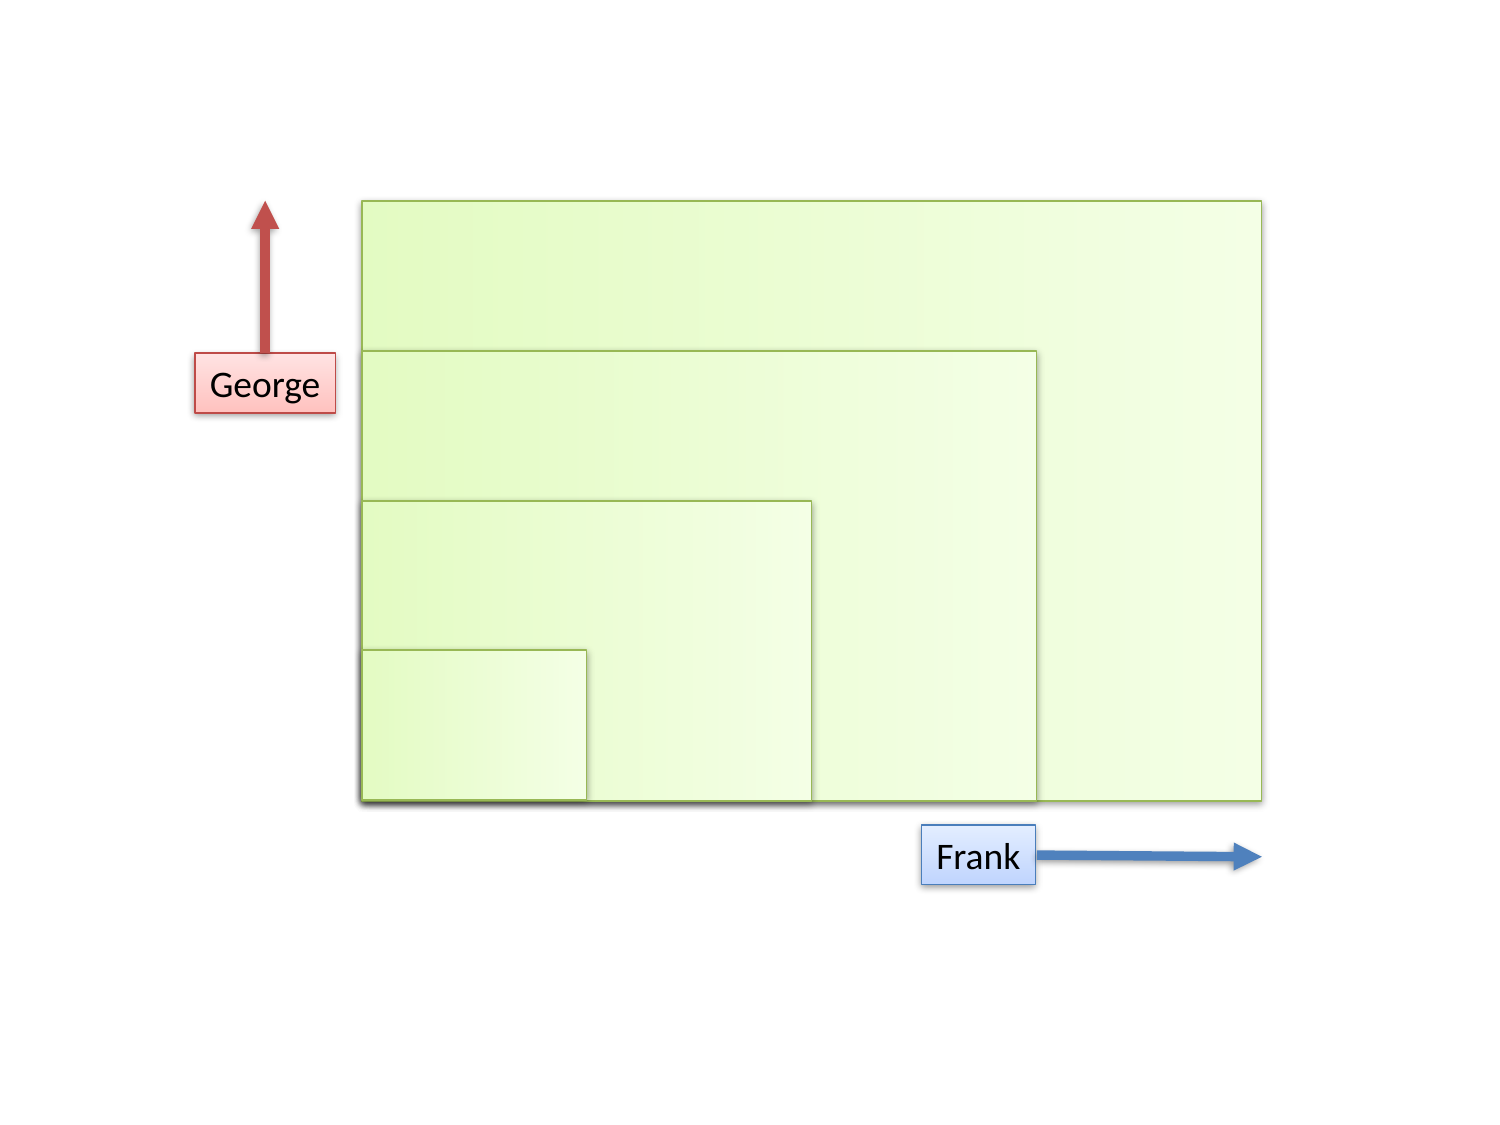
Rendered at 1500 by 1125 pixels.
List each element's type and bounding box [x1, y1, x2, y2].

text_box [193, 200, 1263, 886]
